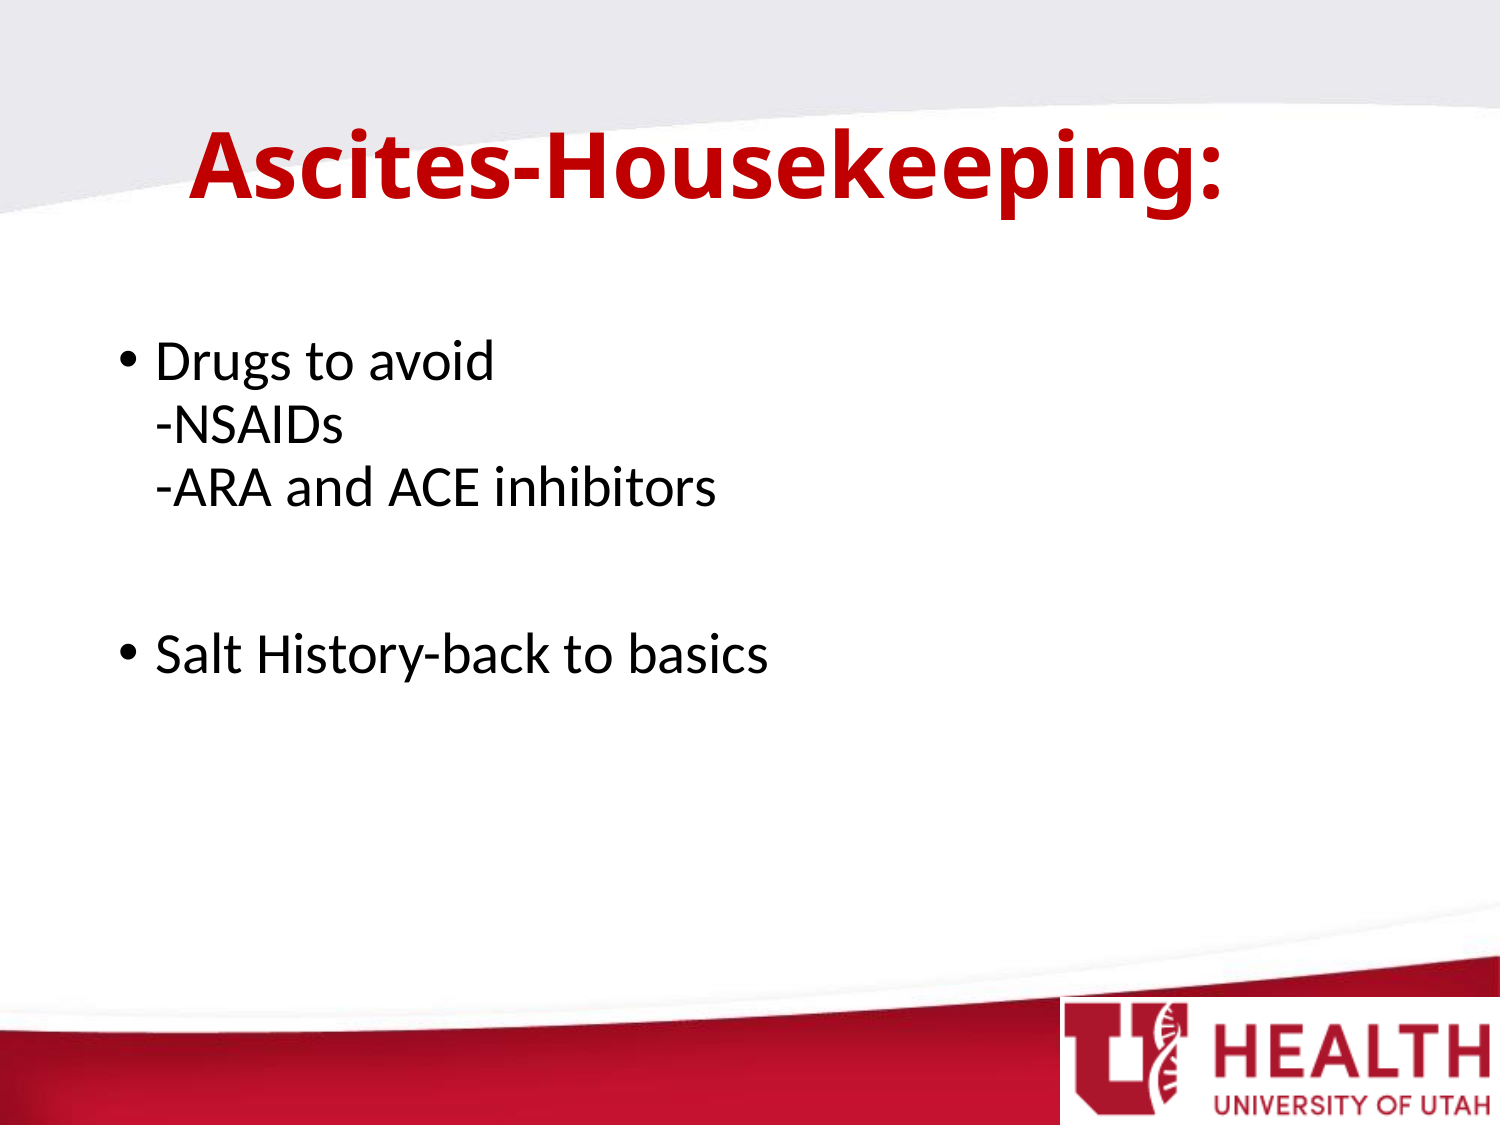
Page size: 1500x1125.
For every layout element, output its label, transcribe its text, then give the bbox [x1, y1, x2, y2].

list Drugs to avoid -NSAIDs -ARA and ACE inhibitors Salt History-back to basics [103, 322, 1397, 1014]
picture [0, 0, 1500, 1125]
title Ascites-Housekeeping: [103, 59, 1397, 278]
